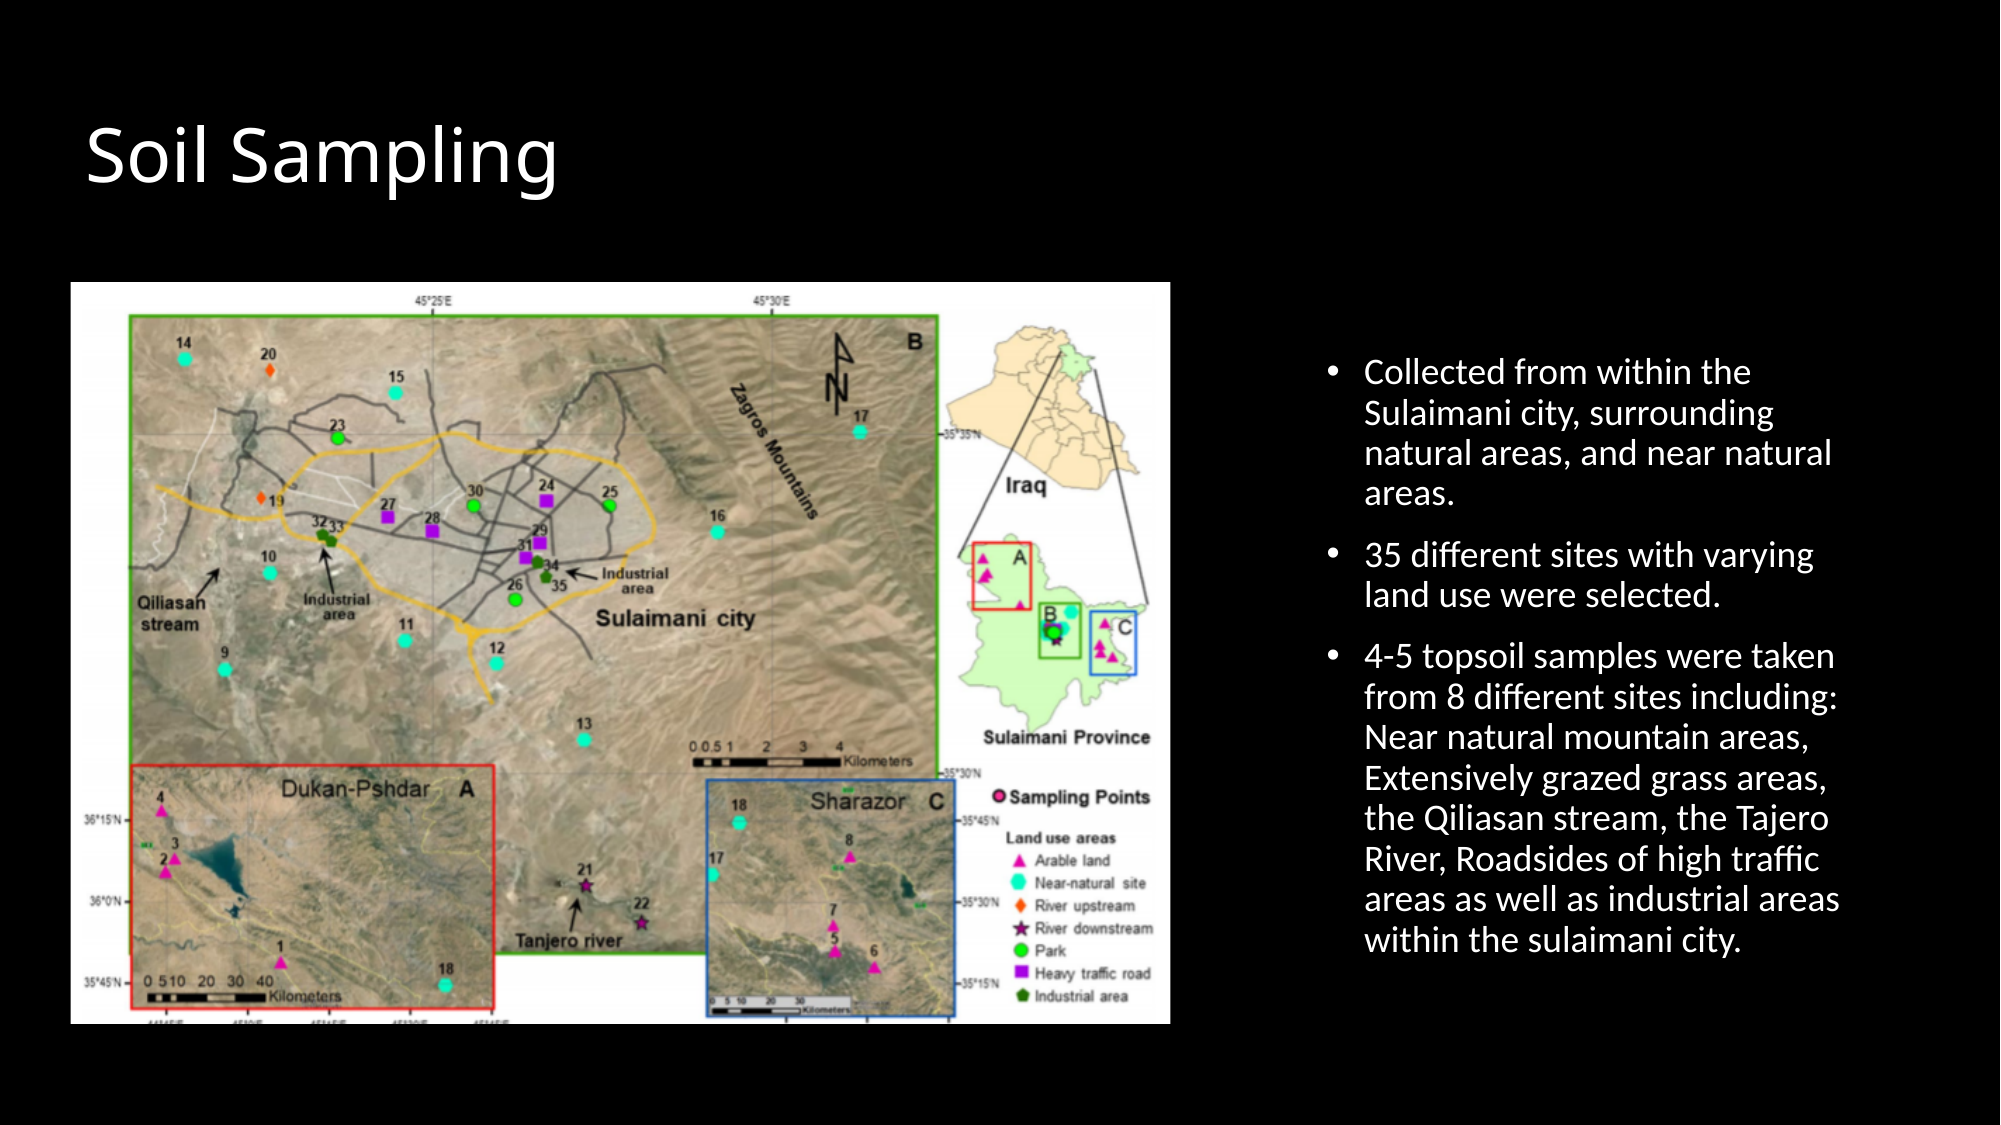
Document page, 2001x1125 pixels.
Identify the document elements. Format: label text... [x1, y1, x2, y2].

title Soil Sampling [70, 67, 1908, 249]
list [70, 282, 1171, 1024]
list Collected from within the Sulaimani city, surrounding natural areas, and near natural areas. 35 different sites with varying land use were selected. 4-5 topsoil samples were taken from 8 different sites including: Near natural mountain areas, Extensively grazed grass areas, the Qiliasan stream, the Tajero River, Roadsides of high traffic areas as well as industrial areas within the sulaimani city. [1302, 331, 1869, 981]
